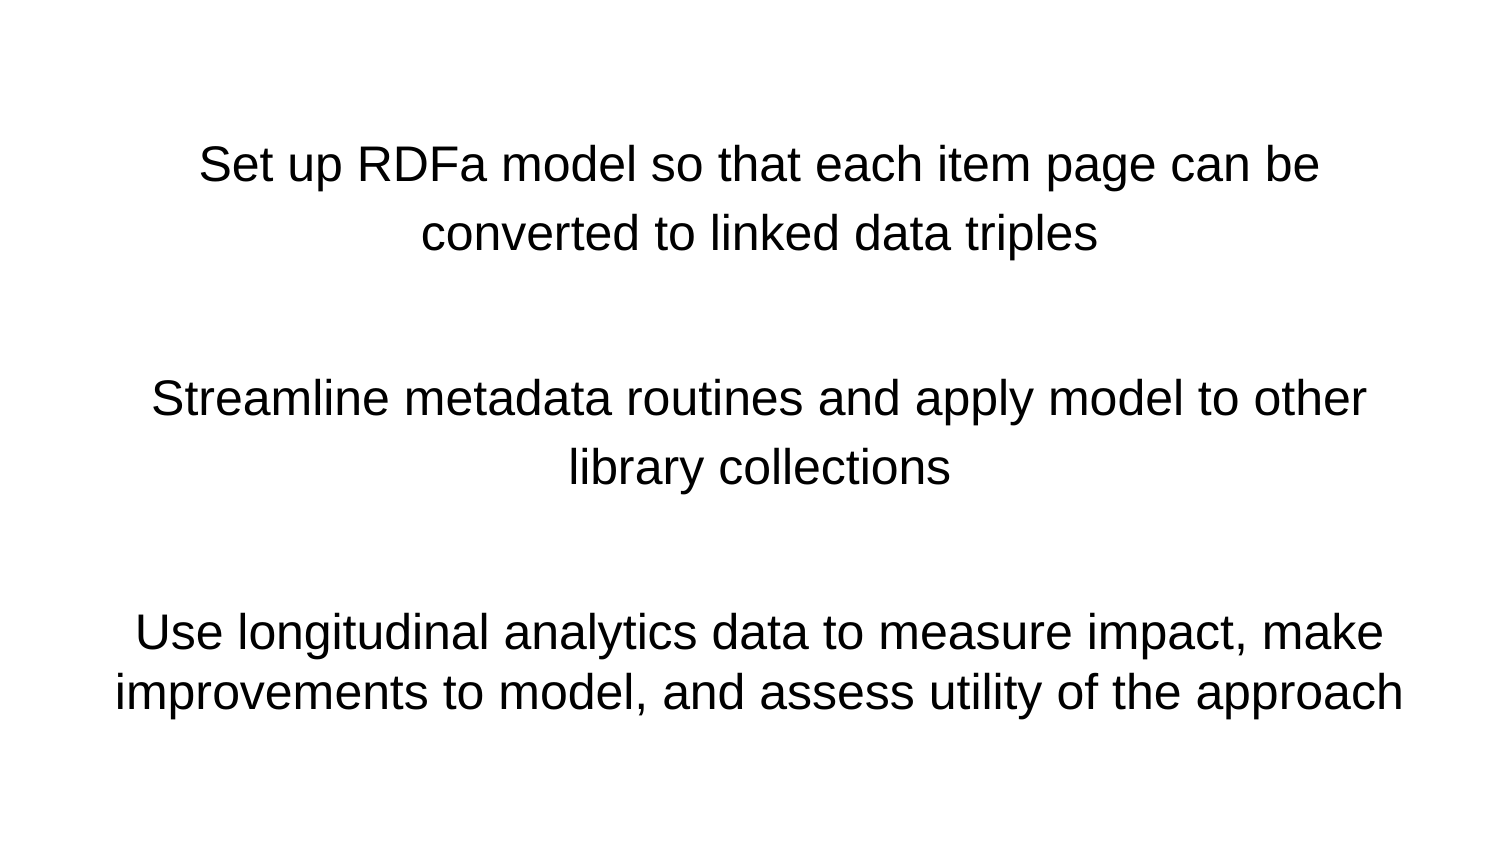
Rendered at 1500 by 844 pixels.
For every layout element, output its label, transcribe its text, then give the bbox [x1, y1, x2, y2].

text_box Streamline metadata routines and apply model to other library collections [74, 341, 1445, 482]
subtitle Set up RDFa model so that each item page can be converted to linked data triples [74, 107, 1445, 239]
text_box Use longitudinal analytics data to measure impact, make improvements to model, and assess utility of the approach [74, 584, 1445, 744]
